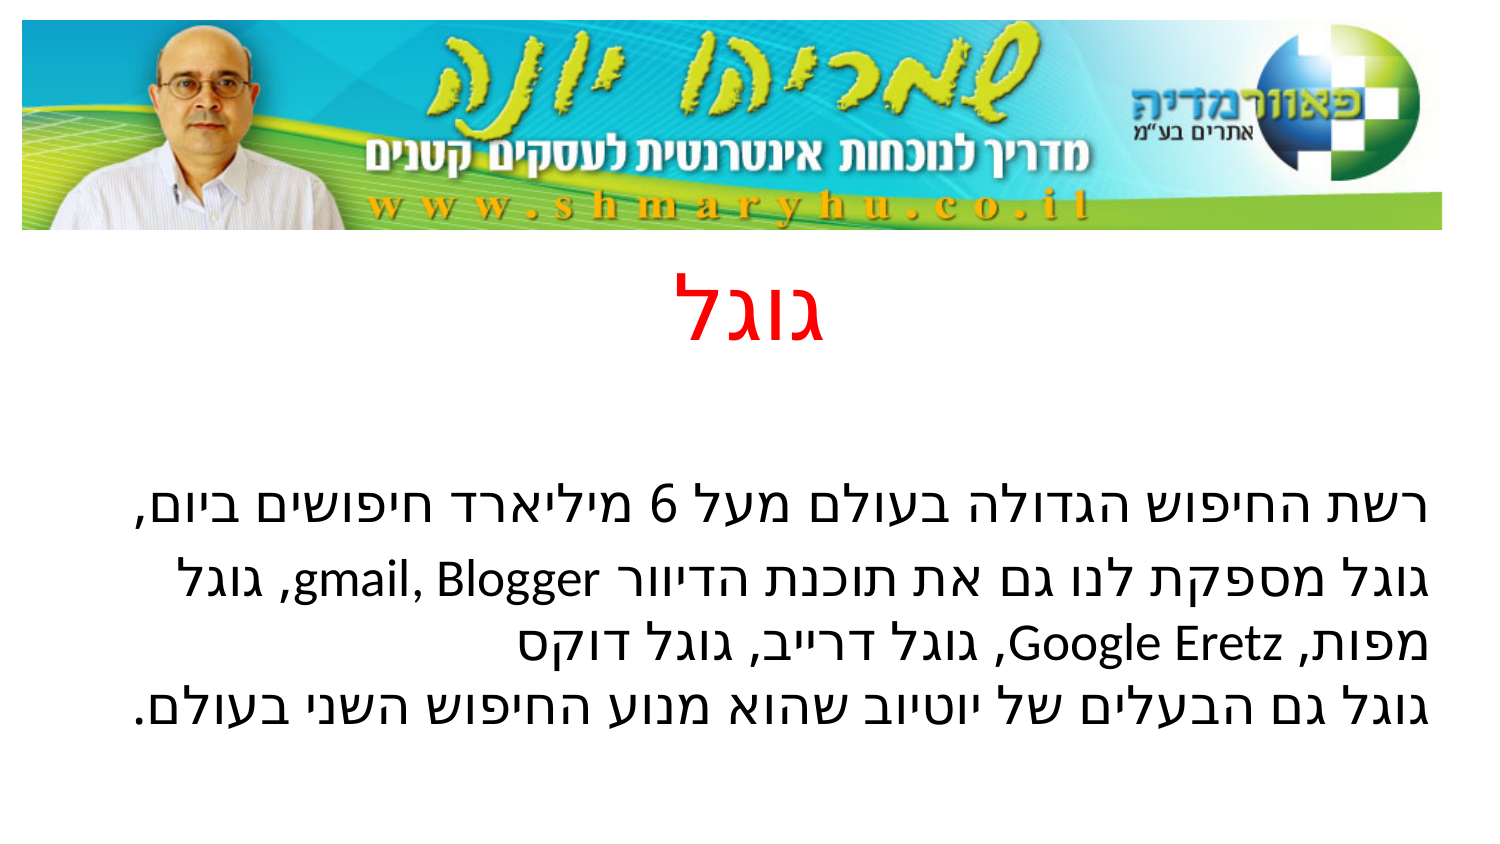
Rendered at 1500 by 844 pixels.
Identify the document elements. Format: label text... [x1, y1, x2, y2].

subtitle רשת החיפוש הגדולה בעולם מעל 6 מיליארד חיפושים ביום, גוגל מספקת לנו גם את תוכנת הדיוור gmail, Blogger, גוגל מפות, Google Eretz, גוגל דרייב, גוגל דוקס גוגל גם הבעלים של יוטיוב שהוא מנוע החיפוש השני בעולם. [112, 386, 1447, 753]
picture [21, 19, 1500, 230]
title גוגל [112, 244, 1388, 363]
